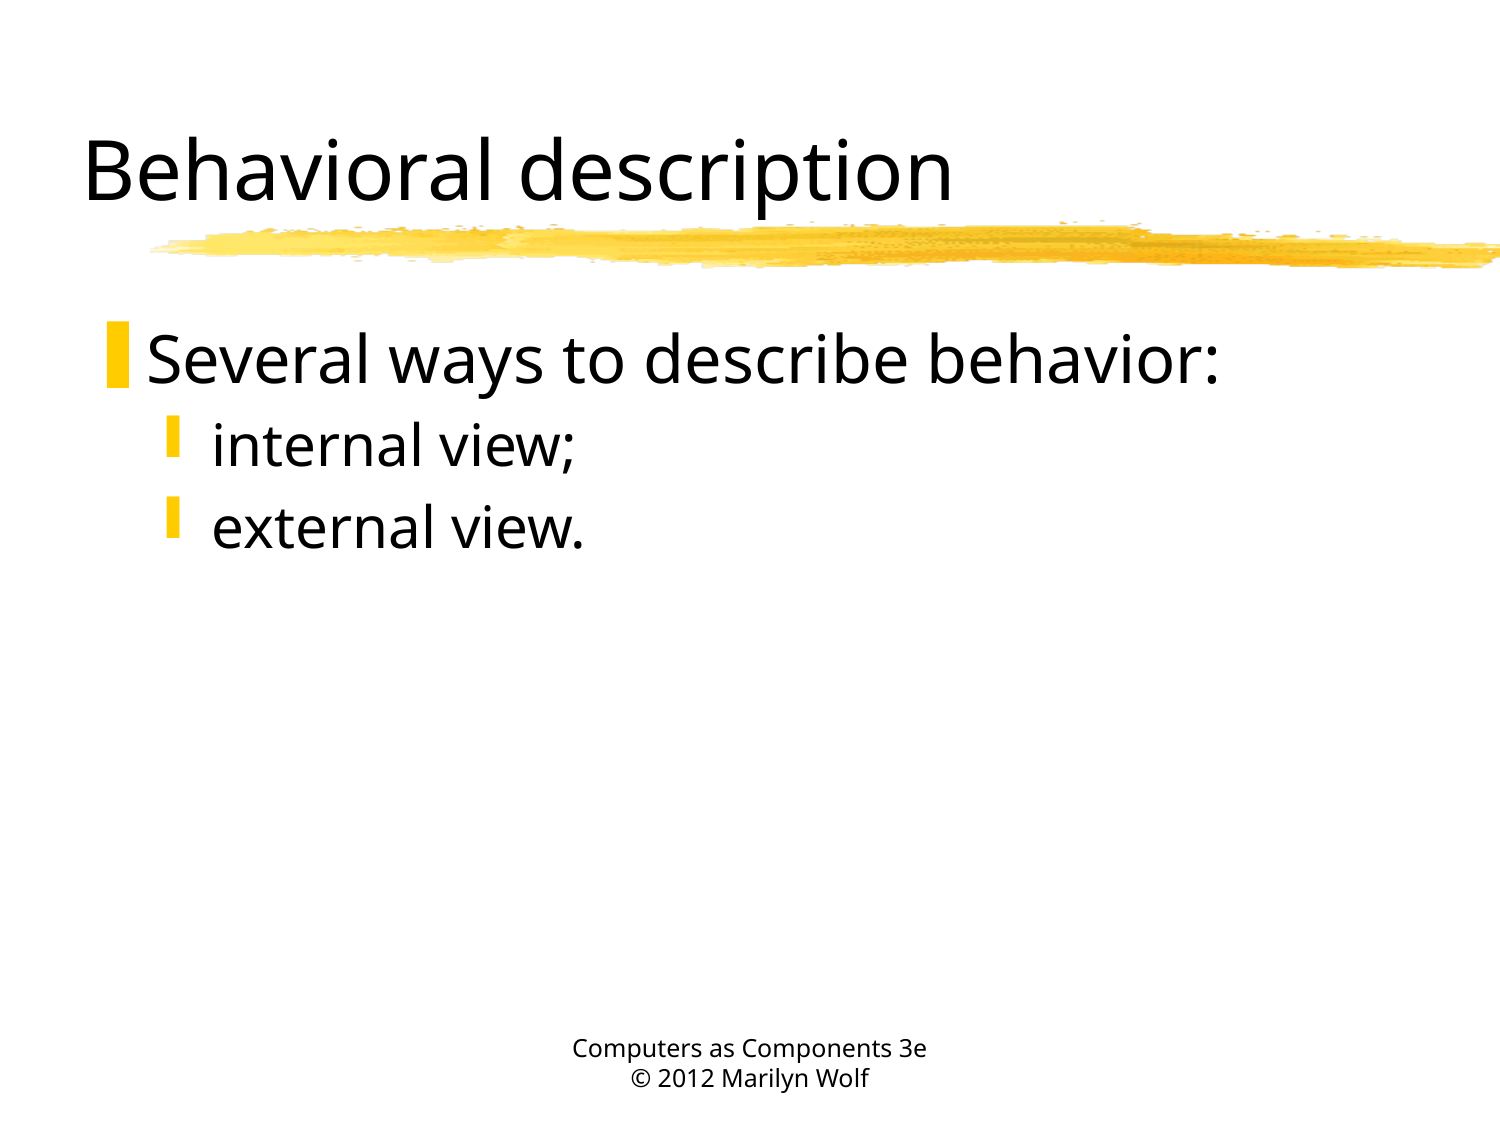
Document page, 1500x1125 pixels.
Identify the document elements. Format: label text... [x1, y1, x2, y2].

list Several ways to describe behavior: internal view; external view. [74, 309, 1417, 994]
picture [150, 215, 1500, 279]
title Behavioral description [66, 37, 1342, 226]
